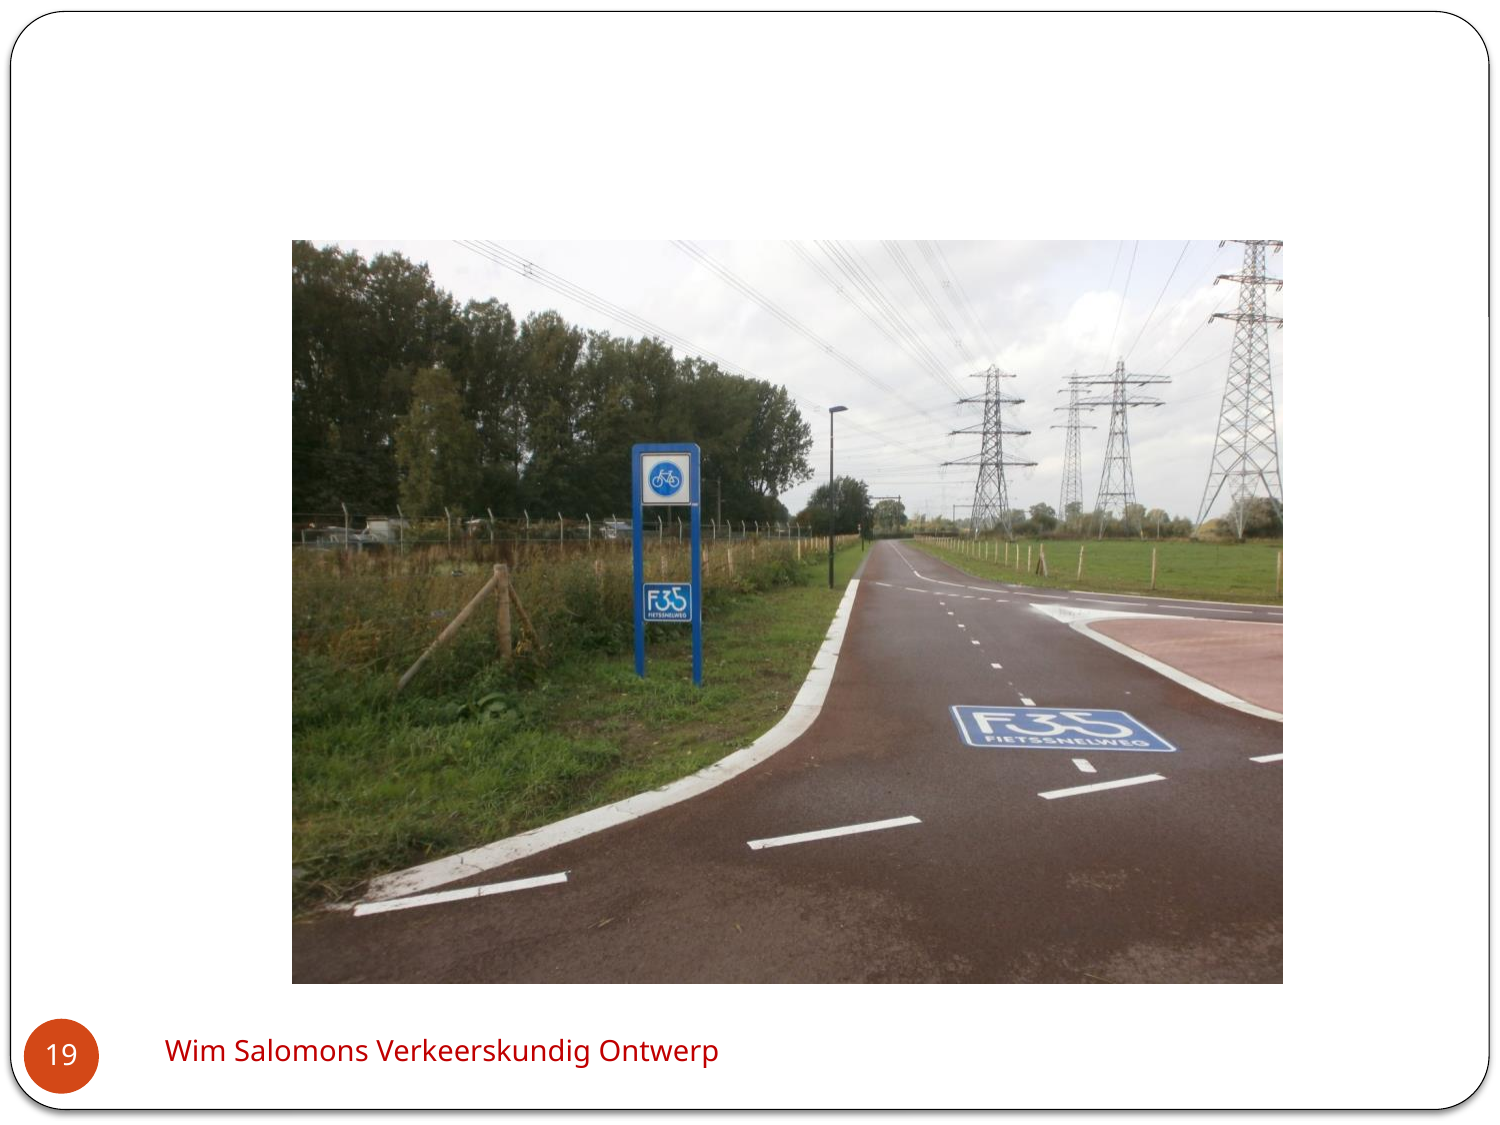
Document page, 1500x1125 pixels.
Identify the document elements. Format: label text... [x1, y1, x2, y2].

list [291, 240, 1284, 985]
slide_number 19 [23, 1018, 99, 1094]
footer Wim Salomons Verkeerskundig Ontwerp [150, 1012, 800, 1088]
